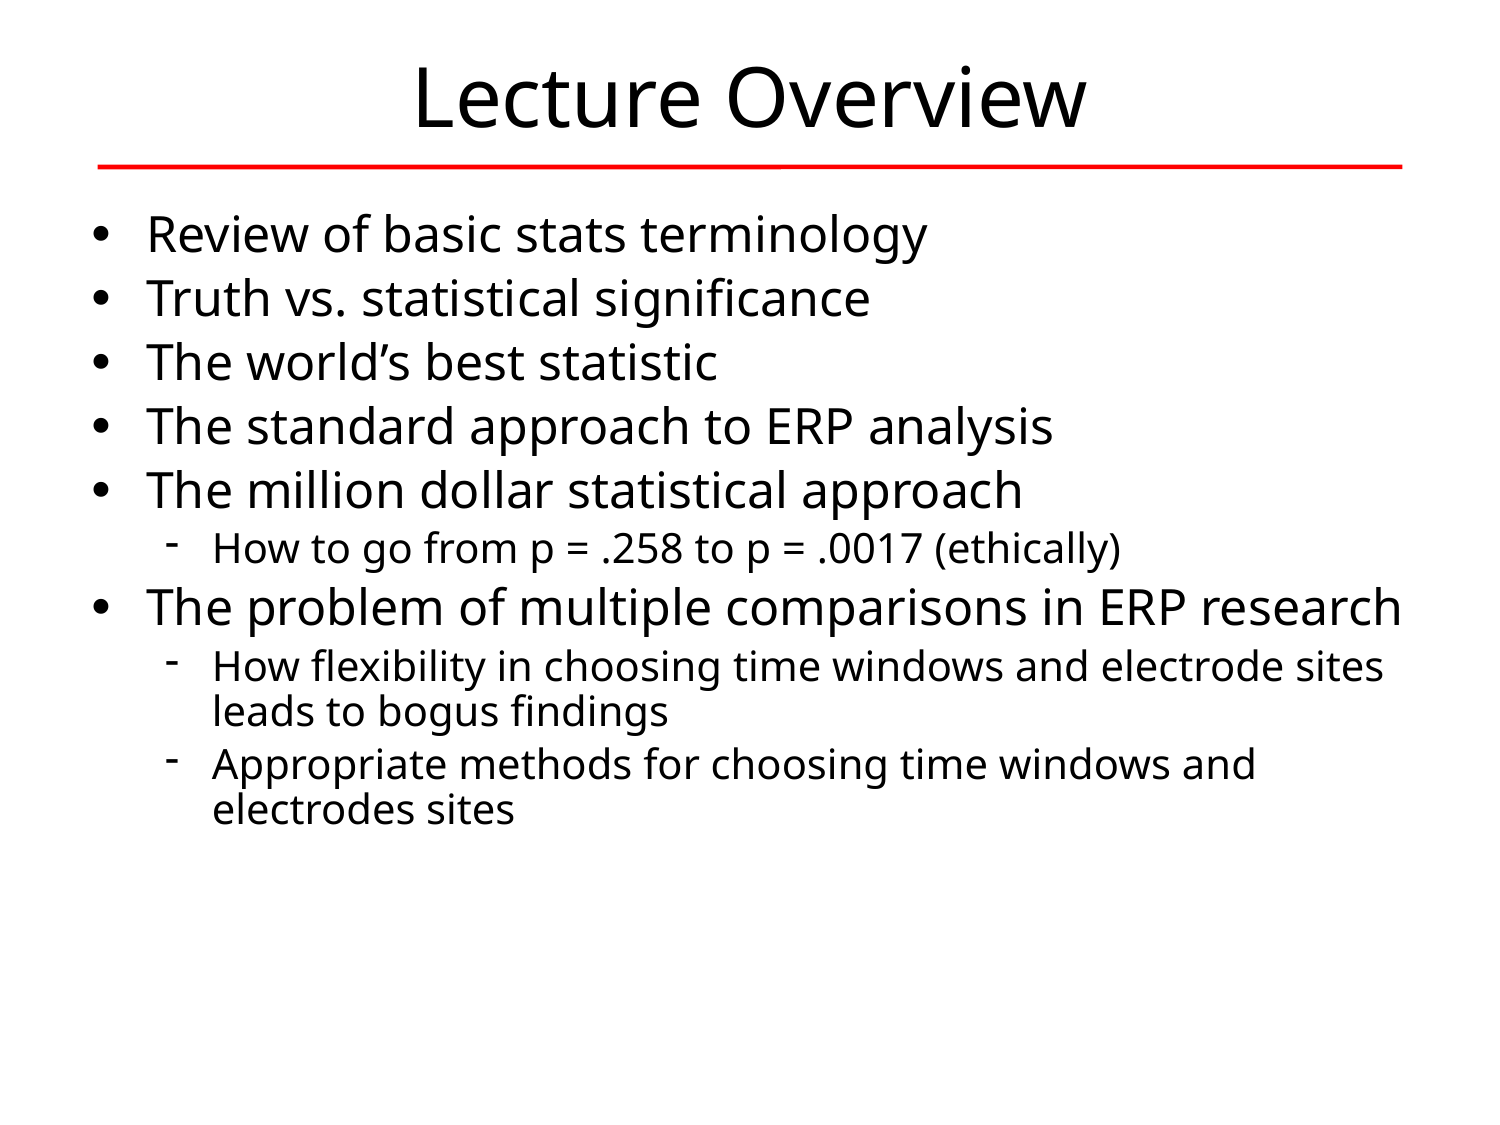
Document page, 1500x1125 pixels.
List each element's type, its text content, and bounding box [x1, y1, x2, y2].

title Lecture Overview [74, 0, 1426, 188]
list Review of basic stats terminology Truth vs. statistical significance The world’s best statistic The standard approach to ERP analysis The million dollar statistical approach How to go from p = .258 to p = .0017 (ethically) The problem of multiple comparisons in ERP research How flexibility in choosing time windows and electrode sites leads to bogus findings Appropriate methods for choosing time windows and electrodes sites [74, 201, 1463, 1019]
